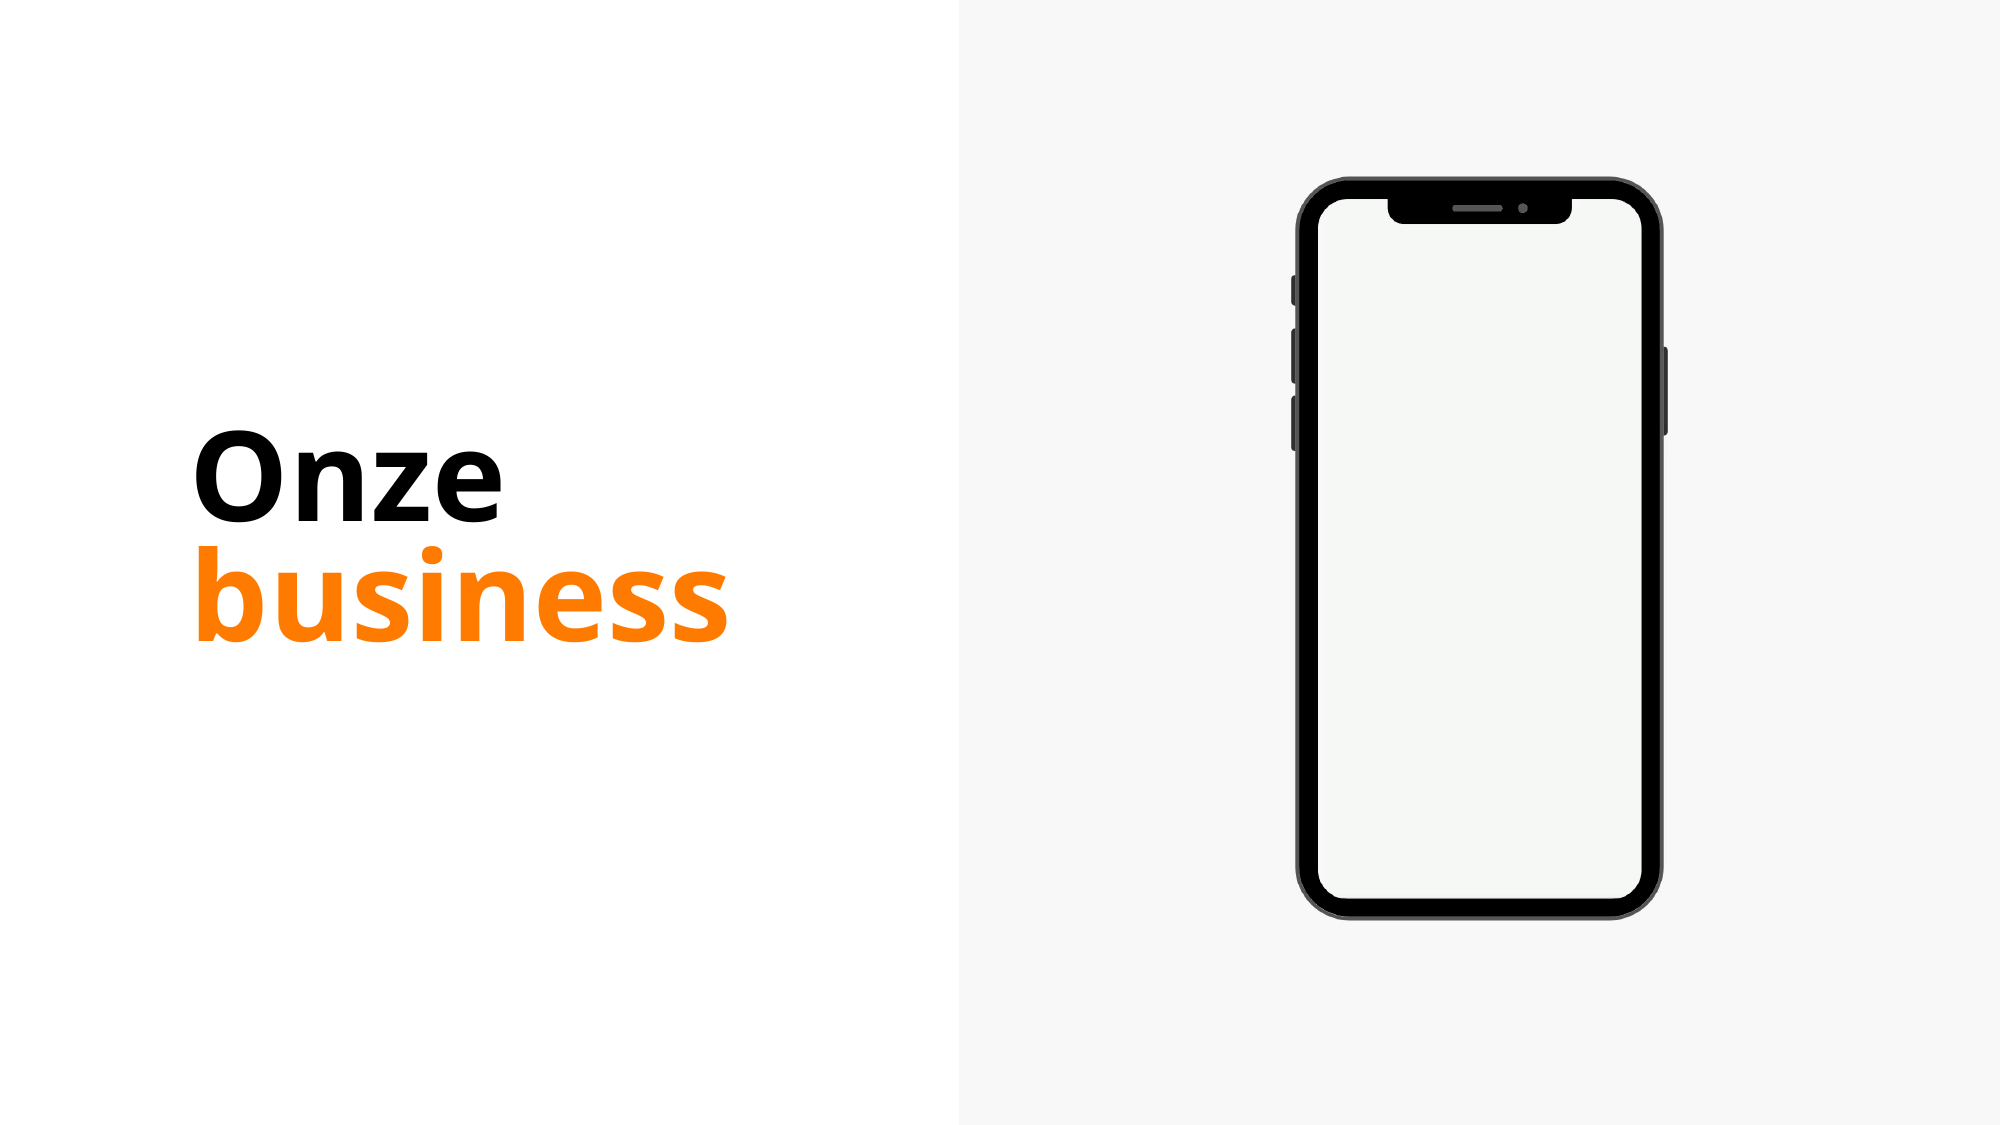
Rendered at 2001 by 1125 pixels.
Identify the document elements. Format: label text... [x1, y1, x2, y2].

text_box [1176, 72, 1783, 1053]
text_box Onze business [190, 418, 865, 673]
text_box [958, 0, 2000, 1125]
